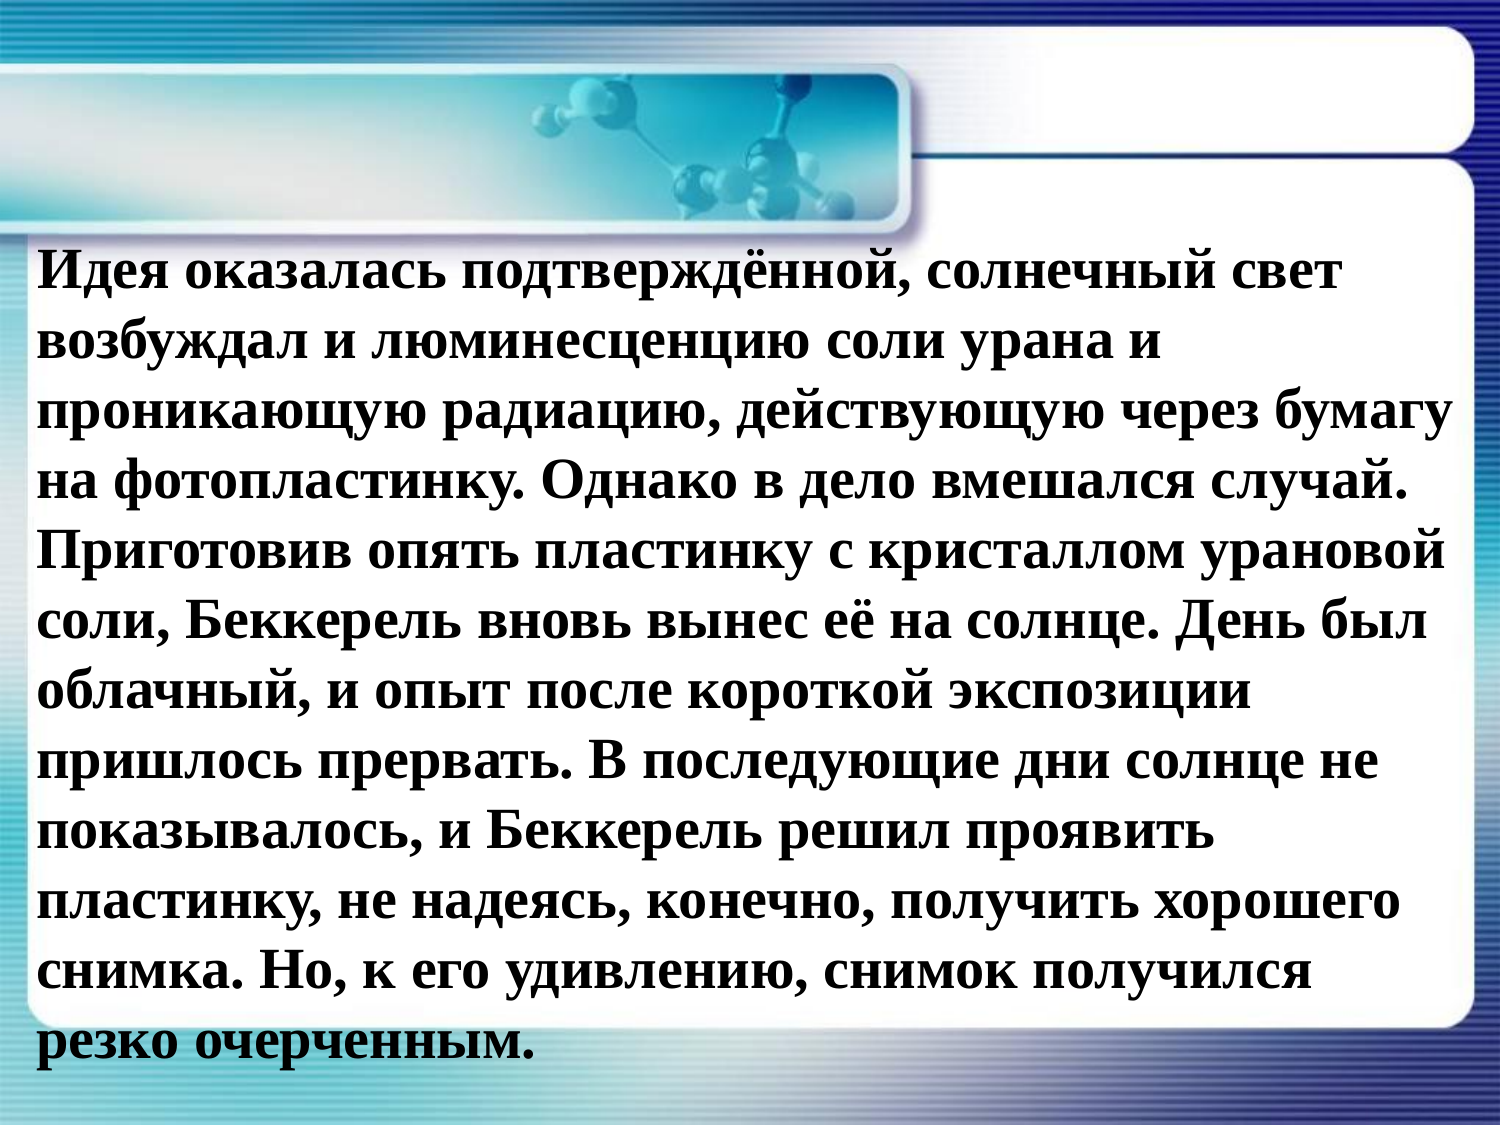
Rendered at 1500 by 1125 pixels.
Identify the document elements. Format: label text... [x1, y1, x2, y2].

picture [0, 0, 1500, 1125]
list Идея оказалась подтверждённой, солнечный свет возбуждал и люминесценцию соли урана и проникающую радиацию, действующую через бумагу на фотопластинку. Однако в дело вмешался случай. Приготовив опять пластинку с кристаллом урановой соли, Беккерель вновь вынес её на солнце. День был облачный, и опыт после короткой экспозиции пришлось прервать. В последующие дни солнце не показывалось, и Беккерель решил проявить пластинку, не надеясь, конечно, получить хорошего снимка. Но, к его удивлению, снимок получился резко очерченным. [0, 222, 1477, 1006]
